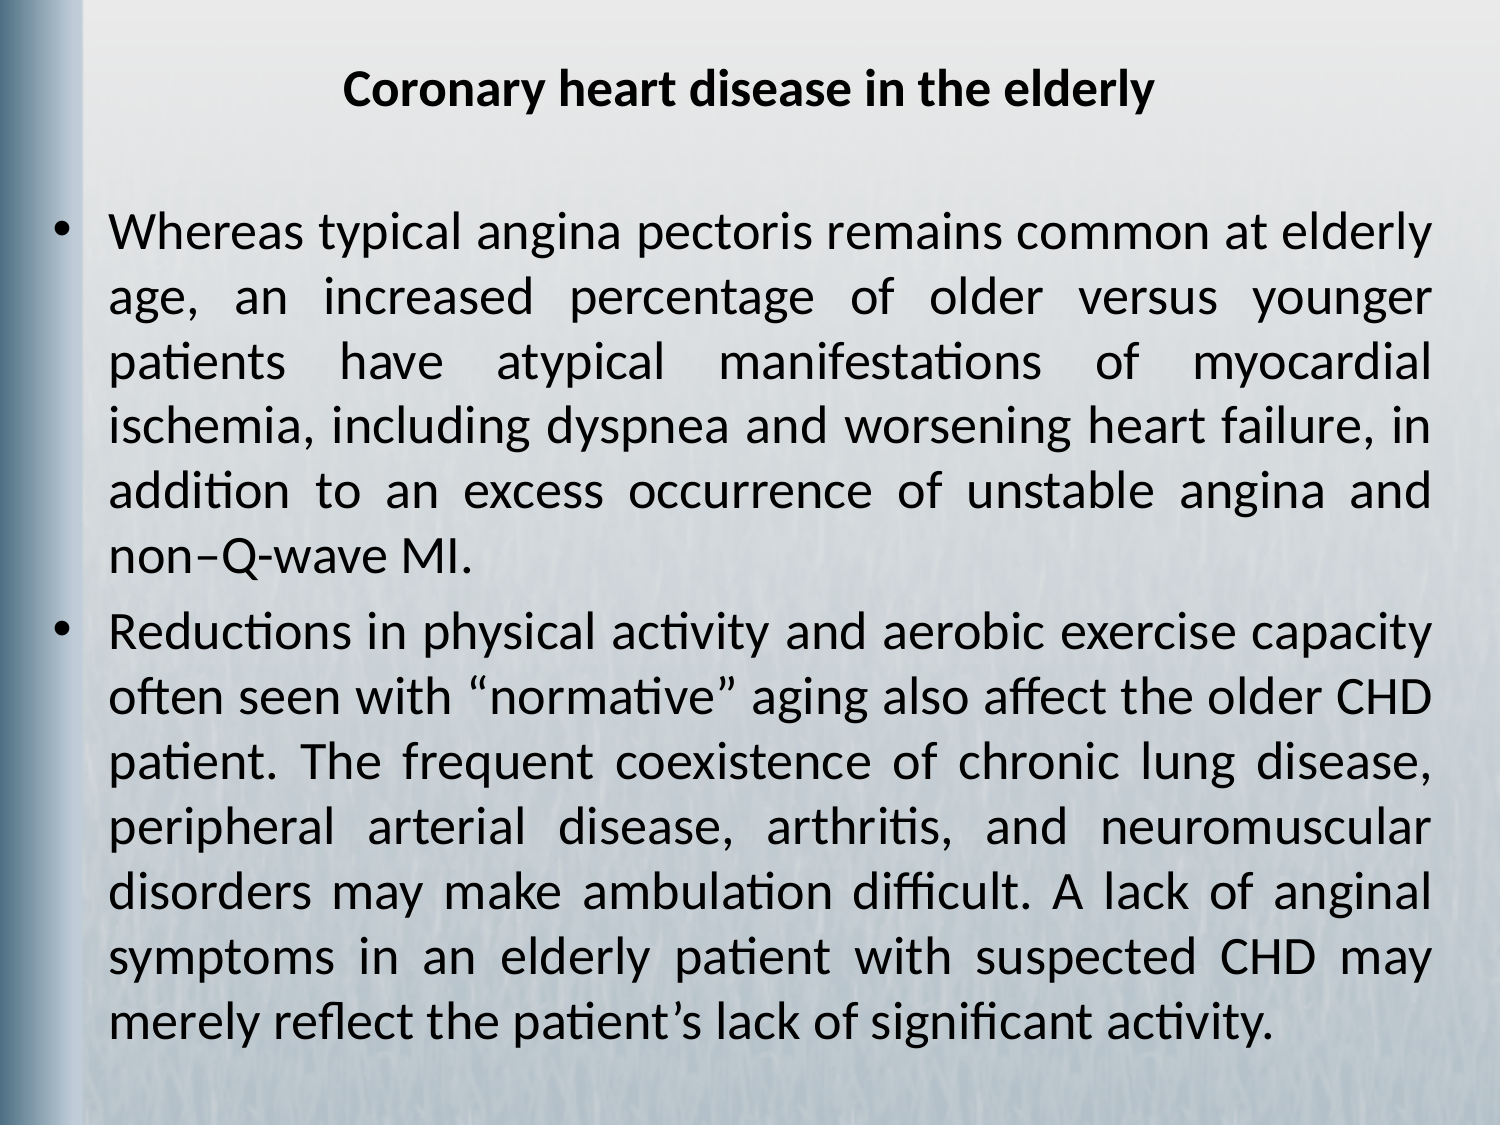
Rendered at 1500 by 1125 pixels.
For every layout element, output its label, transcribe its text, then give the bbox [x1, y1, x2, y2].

list Whereas typical angina pectoris remains common at elderly age, an increased percentage of older versus younger patients have atypical manifestations of myocardial ischemia, including dyspnea and worsening heart failure, in addition to an excess occurrence of unstable angina and non–Q-wave MI. Reductions in physical activity and aerobic exercise capacity often seen with “normative” aging also affect the older CHD patient. The frequent coexistence of chronic lung disease, peripheral arterial disease, arthritis, and neuromuscular disorders may make ambulation difficult. A lack of anginal symptoms in an elderly patient with suspected CHD may merely reflect the patient’s lack of significant activity. [37, 187, 1450, 1088]
picture [0, 0, 1500, 1125]
title Coronary heart disease in the elderly [75, 45, 1425, 125]
